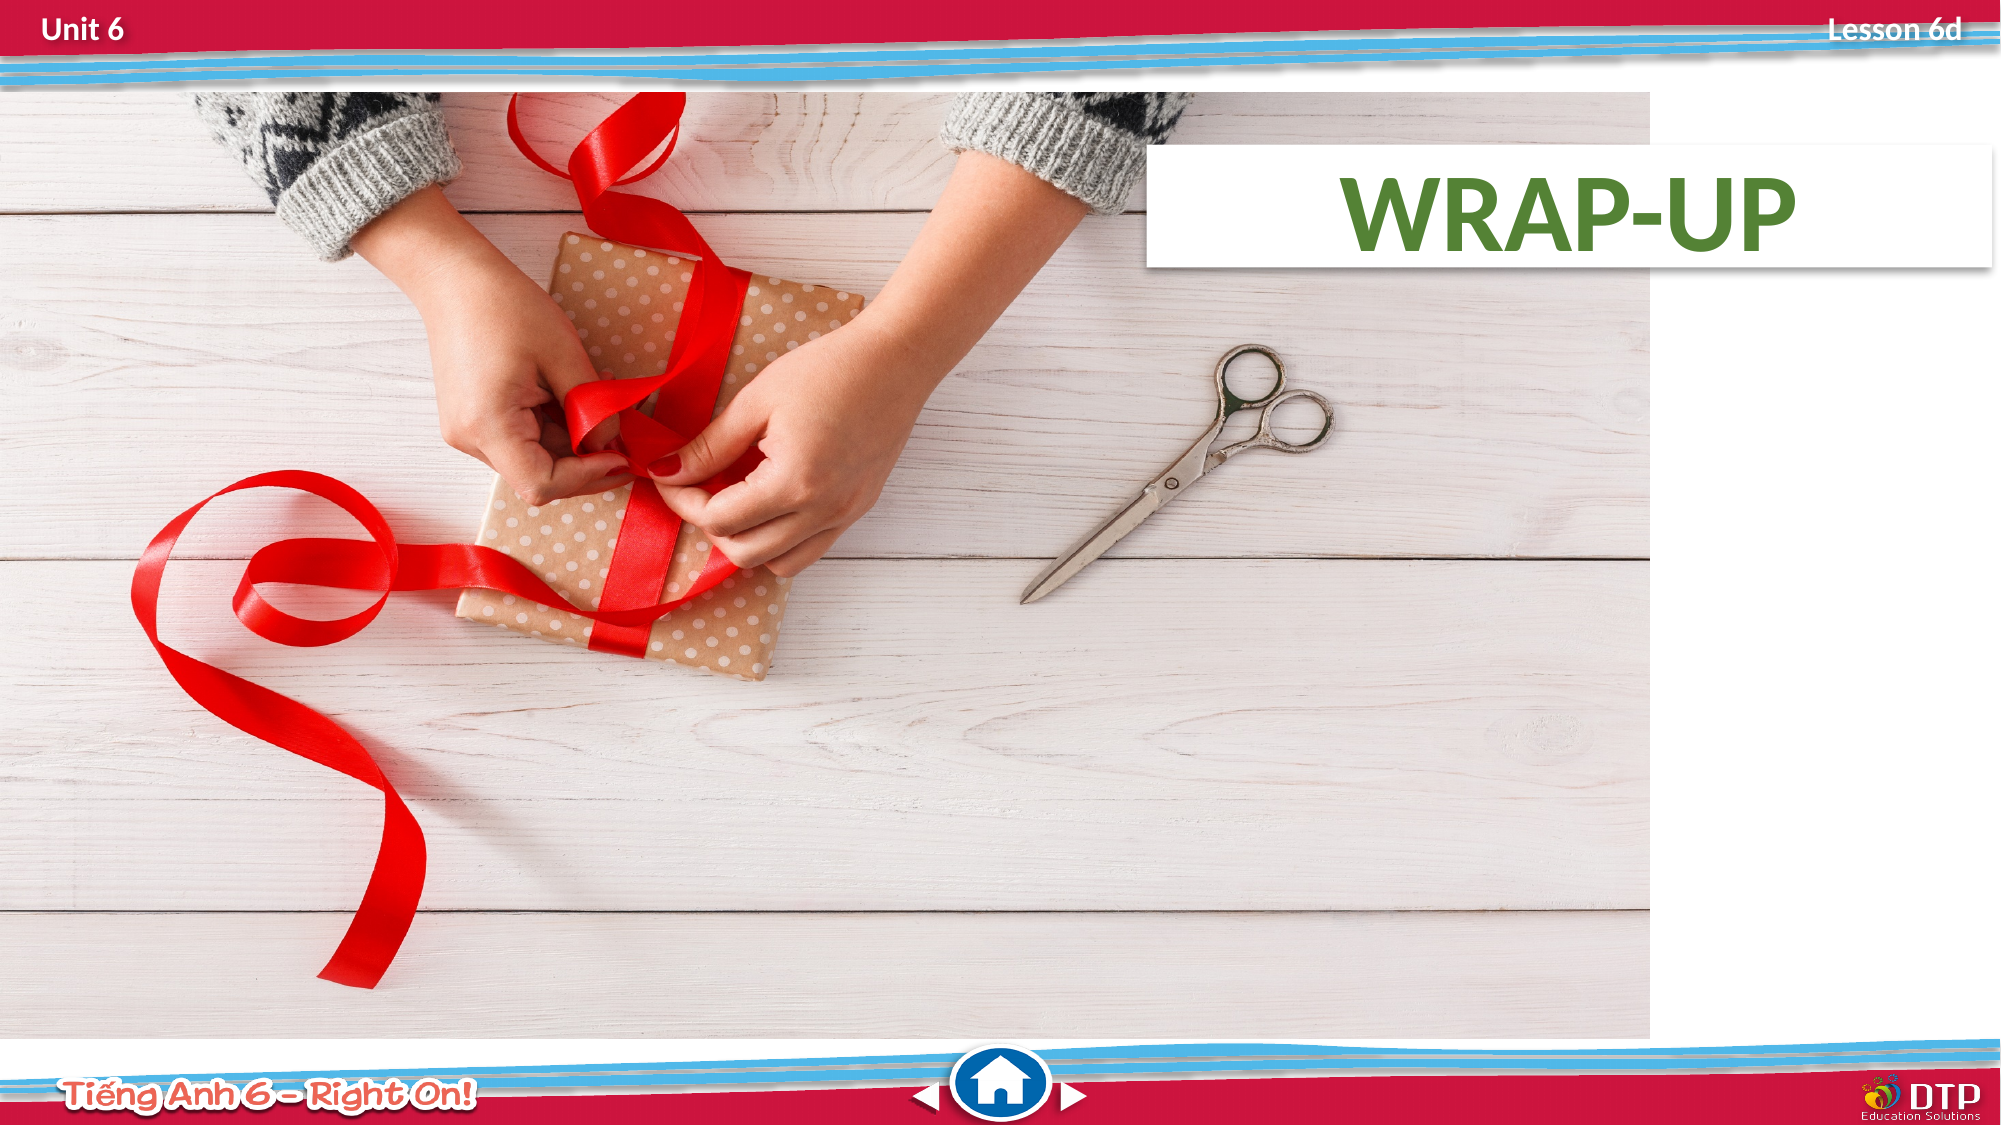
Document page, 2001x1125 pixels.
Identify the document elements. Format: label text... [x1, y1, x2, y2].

text_box WRAP-UP [1650, 144, 1993, 268]
picture [0, 0, 2000, 1125]
